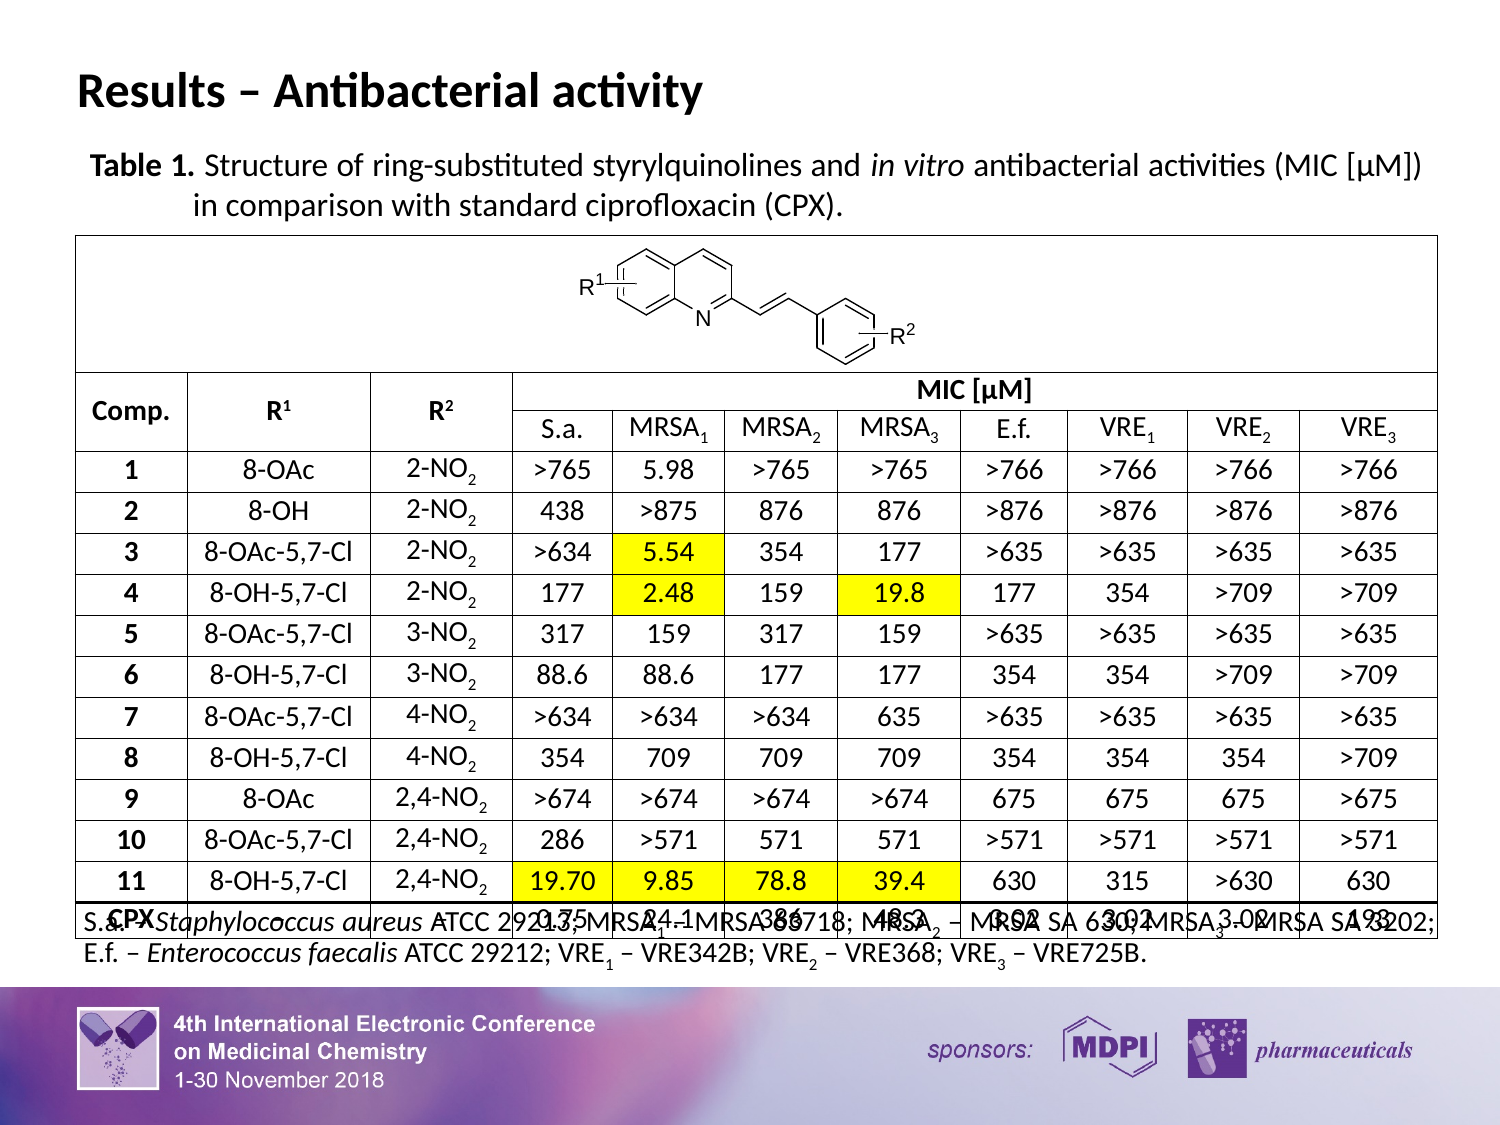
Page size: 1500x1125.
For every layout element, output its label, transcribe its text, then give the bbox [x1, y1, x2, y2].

table_cell 177 [961, 575, 1067, 615]
table_cell 675 [1068, 780, 1187, 820]
table_cell >766 [961, 452, 1067, 492]
table_cell >674 [613, 780, 724, 820]
table_cell S.a. [513, 411, 612, 451]
table_cell E.f. [961, 411, 1067, 451]
table_cell 630 [1300, 862, 1437, 901]
table_cell 630 [961, 862, 1067, 901]
table_cell 8-OAc-5,7-Cl [188, 698, 370, 738]
table_cell 8-OAc [188, 780, 370, 820]
table_cell 2-NO2 [371, 575, 512, 615]
table_cell 9 [76, 780, 187, 820]
table_cell >635 [1068, 698, 1187, 738]
table_cell 354 [961, 739, 1067, 779]
table_cell MRSA3 [838, 411, 960, 451]
table_cell >571 [961, 821, 1067, 861]
table_cell >709 [1300, 575, 1437, 615]
table_cell 3-NO2 [371, 616, 512, 656]
table_cell 2-NO2 [371, 452, 512, 492]
table_cell MRSA1 [613, 411, 724, 451]
table_cell 876 [838, 493, 960, 533]
table_cell 2-NO2 [371, 493, 512, 533]
table_cell >635 [1188, 616, 1299, 656]
table_cell >876 [1068, 493, 1187, 533]
table_cell >765 [725, 452, 837, 492]
table_cell 177 [838, 657, 960, 697]
table_cell 88.6 [513, 657, 612, 697]
table_cell 177 [838, 534, 960, 574]
table_cell >876 [961, 493, 1067, 533]
table_cell 8-OH-5,7-Cl [188, 575, 370, 615]
table_cell 177 [725, 657, 837, 697]
table_cell R1 [188, 373, 370, 451]
table_cell >634 [513, 698, 612, 738]
table_cell 4-NO2 [371, 739, 512, 779]
table_cell 2.48 [613, 575, 724, 615]
table_cell 286 [513, 821, 612, 861]
table_cell >675 [1300, 780, 1437, 820]
table_cell 177 [513, 575, 612, 615]
table_cell >635 [1068, 616, 1187, 656]
table_cell >709 [1300, 739, 1437, 779]
table_cell 571 [838, 821, 960, 861]
table_cell 5.54 [613, 534, 724, 574]
table_cell VRE1 [1068, 411, 1187, 451]
table_cell MRSA2 [725, 411, 837, 451]
table_cell >674 [513, 780, 612, 820]
table_cell 2,4-NO2 [371, 862, 512, 901]
table_cell 8-OAc [188, 452, 370, 492]
table_cell 8-OH-5,7-Cl [188, 657, 370, 697]
text_box Table 1. Structure of ring-substituted styrylquinolines and in vitro antibacterial activities (MIC [μM]) in comparison with standard ciprofloxacin (CPX). [74, 136, 1438, 231]
text_box Results – Antibacterial activity [62, 49, 1400, 125]
table_cell 876 [725, 493, 837, 533]
table_cell 5 [76, 616, 187, 656]
table_cell >571 [1300, 821, 1437, 861]
table_cell 5.98 [613, 452, 724, 492]
table_cell 354 [513, 739, 612, 779]
table_cell >635 [1068, 534, 1187, 574]
table_cell 635 [838, 698, 960, 738]
table_cell 438 [513, 493, 612, 533]
table_cell 8-OH-5,7-Cl [188, 862, 370, 901]
picture [0, 987, 1500, 1125]
table_cell >571 [613, 821, 724, 861]
table_cell >635 [1188, 698, 1299, 738]
table_cell >876 [1188, 493, 1299, 533]
table_cell >635 [961, 534, 1067, 574]
table_cell Comp. [76, 373, 187, 451]
table_cell >875 [613, 493, 724, 533]
table_cell 354 [1068, 739, 1187, 779]
table_cell 8-OAc-5,7-Cl [188, 616, 370, 656]
table_cell 317 [725, 616, 837, 656]
table_cell 8 [76, 739, 187, 779]
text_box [574, 243, 921, 370]
table_cell 2,4-NO2 [371, 821, 512, 861]
table_cell >709 [1188, 575, 1299, 615]
table_cell >765 [513, 452, 612, 492]
table_cell 354 [1188, 739, 1299, 779]
table_cell >765 [838, 452, 960, 492]
table_cell 675 [1188, 780, 1299, 820]
table_cell 8-OAc-5,7-Cl [188, 534, 370, 574]
table_cell 19.8 [838, 575, 960, 615]
table_cell 1 [76, 452, 187, 492]
table_cell R2 [371, 373, 512, 451]
table_cell 6 [76, 657, 187, 697]
table_cell >766 [1300, 452, 1437, 492]
text_box S.a. – Staphylococcus aureus ATCC 29213; MRSA1 – MRSA 63718; MRSA2 – MRSA SA 630; MRSA3 – MRSA SA 3202; E.f. – Enterococcus faecalis ATCC 29212; VRE1 – VRE342B; VRE2 – VRE368; VRE3 – VRE725B. [69, 903, 1450, 981]
table_cell 7 [76, 698, 187, 738]
table_cell >709 [1300, 657, 1437, 697]
table_cell >571 [1188, 821, 1299, 861]
table_cell >709 [1188, 657, 1299, 697]
table_cell 8-OH-5,7-Cl [188, 739, 370, 779]
table_cell 19.70 [513, 862, 612, 901]
table_cell 159 [838, 616, 960, 656]
table_cell >766 [1188, 452, 1299, 492]
table_cell 39.4 [838, 862, 960, 901]
table_cell 78.8 [725, 862, 837, 901]
table_cell >634 [613, 698, 724, 738]
table_cell 709 [725, 739, 837, 779]
table_cell >766 [1068, 452, 1187, 492]
table_cell >635 [1188, 534, 1299, 574]
table_cell 159 [613, 616, 724, 656]
table_cell VRE3 [1300, 411, 1437, 451]
table_header [76, 236, 1437, 372]
table_cell 675 [961, 780, 1067, 820]
table_cell 354 [1068, 575, 1187, 615]
table_cell 10 [76, 821, 187, 861]
table_cell MIC [µM] [513, 373, 1437, 410]
table_cell 3-NO2 [371, 657, 512, 697]
table_cell >674 [725, 780, 837, 820]
table_cell 354 [961, 657, 1067, 697]
table_cell 709 [613, 739, 724, 779]
table_cell >635 [961, 616, 1067, 656]
table_cell 2,4-NO2 [371, 780, 512, 820]
table_cell 11 [76, 862, 187, 901]
table_cell 4 [76, 575, 187, 615]
table_cell >876 [1300, 493, 1437, 533]
table_cell 9.85 [613, 862, 724, 901]
table_cell 315 [1068, 862, 1187, 901]
table_cell >635 [1300, 616, 1437, 656]
table_cell 571 [725, 821, 837, 861]
table_cell 709 [838, 739, 960, 779]
table_cell 317 [513, 616, 612, 656]
table_cell >635 [1300, 534, 1437, 574]
table_cell >571 [1068, 821, 1187, 861]
table_cell 159 [725, 575, 837, 615]
table_cell 3 [76, 534, 187, 574]
table_cell 2-NO2 [371, 534, 512, 574]
table_cell 8-OH [188, 493, 370, 533]
table_cell VRE2 [1188, 411, 1299, 451]
table_cell 88.6 [613, 657, 724, 697]
table_cell 2 [76, 493, 187, 533]
table_cell >674 [838, 780, 960, 820]
table_cell >635 [1300, 698, 1437, 738]
table_cell 8-OAc-5,7-Cl [188, 821, 370, 861]
table_cell >635 [961, 698, 1067, 738]
table_cell 354 [725, 534, 837, 574]
table_cell >630 [1188, 862, 1299, 901]
table_cell >634 [725, 698, 837, 738]
table_cell >634 [513, 534, 612, 574]
table_cell 354 [1068, 657, 1187, 697]
table_cell 4-NO2 [371, 698, 512, 738]
